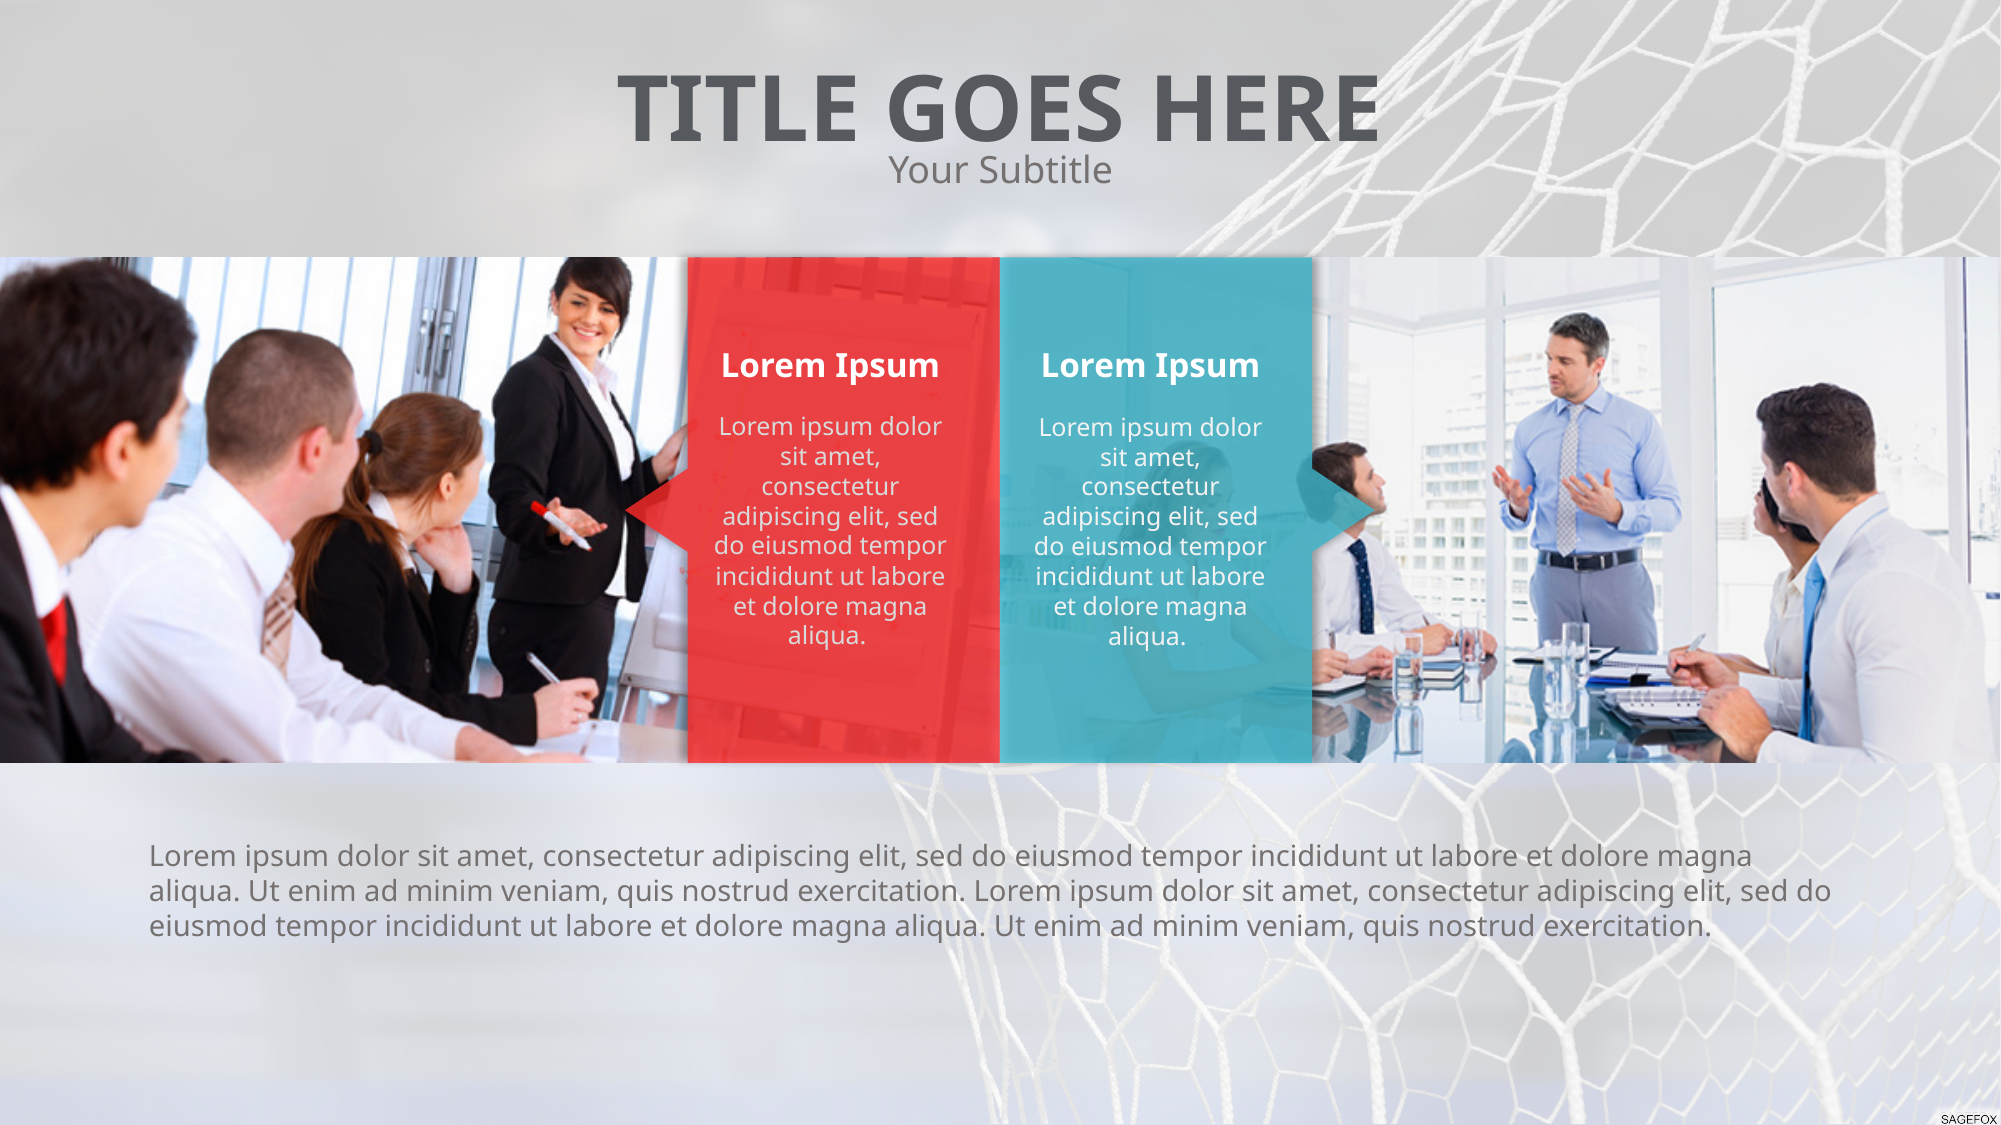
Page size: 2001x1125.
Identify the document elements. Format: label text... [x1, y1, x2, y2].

text_box [0, 256, 675, 764]
text_box [1324, 256, 2000, 764]
picture [1938, 1114, 1999, 1125]
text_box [548, 42, 1452, 199]
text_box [708, 342, 953, 593]
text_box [1029, 343, 1273, 593]
text_box Lorem ipsum dolor sit amet, consectetur adipiscing elit, sed do eiusmod tempor incididunt ut labore et dolore magna aliqua. Ut enim ad minim veniam, quis nostrud exercitation. Lorem ipsum dolor sit amet, consectetur adipiscing elit, sed do eiusmod tempor incididunt ut labore et dolore magna aliqua. Ut enim ad minim veniam, quis nostrud exercitation. [134, 830, 1866, 950]
text_box [622, 256, 998, 765]
text_box [998, 256, 1377, 765]
